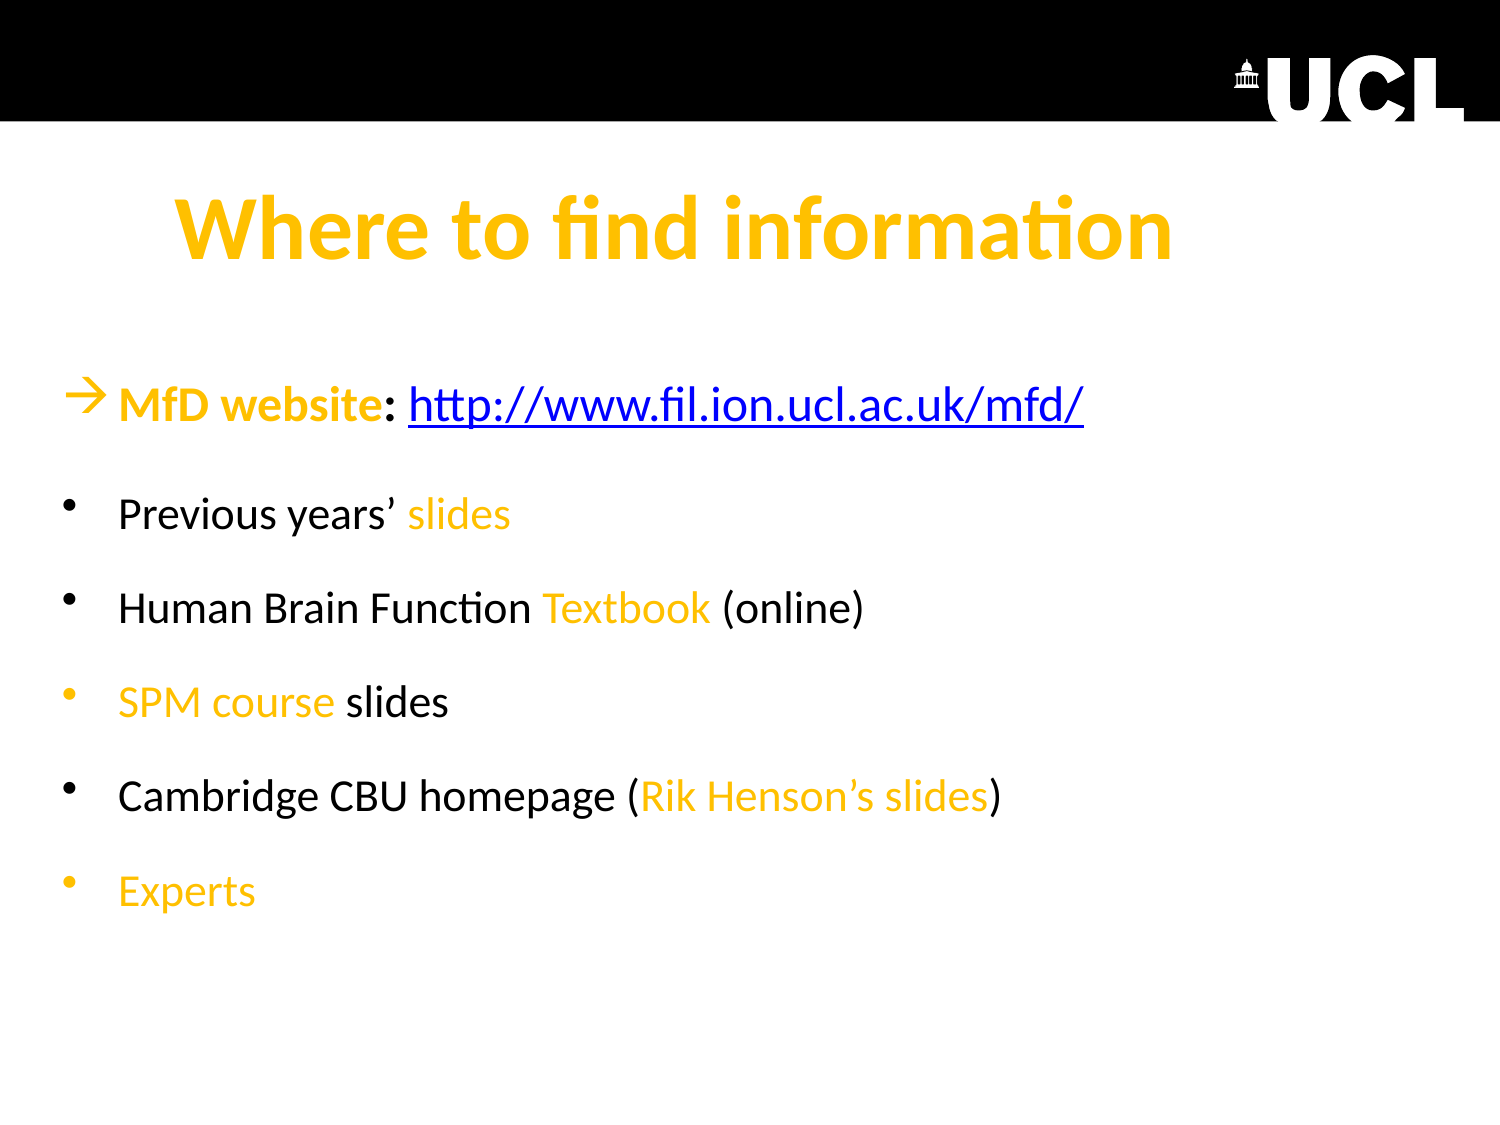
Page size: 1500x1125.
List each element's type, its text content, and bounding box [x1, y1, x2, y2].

list MfD website: http://www.fil.ion.ucl.ac.uk/mfd/ Previous years’ slides Human Brain Function Textbook (online) SPM course slides Cambridge CBU homepage (Rik Henson’s slides) Experts [46, 328, 1397, 1071]
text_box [0, 0, 1500, 122]
title Where to find information [0, 130, 1350, 317]
